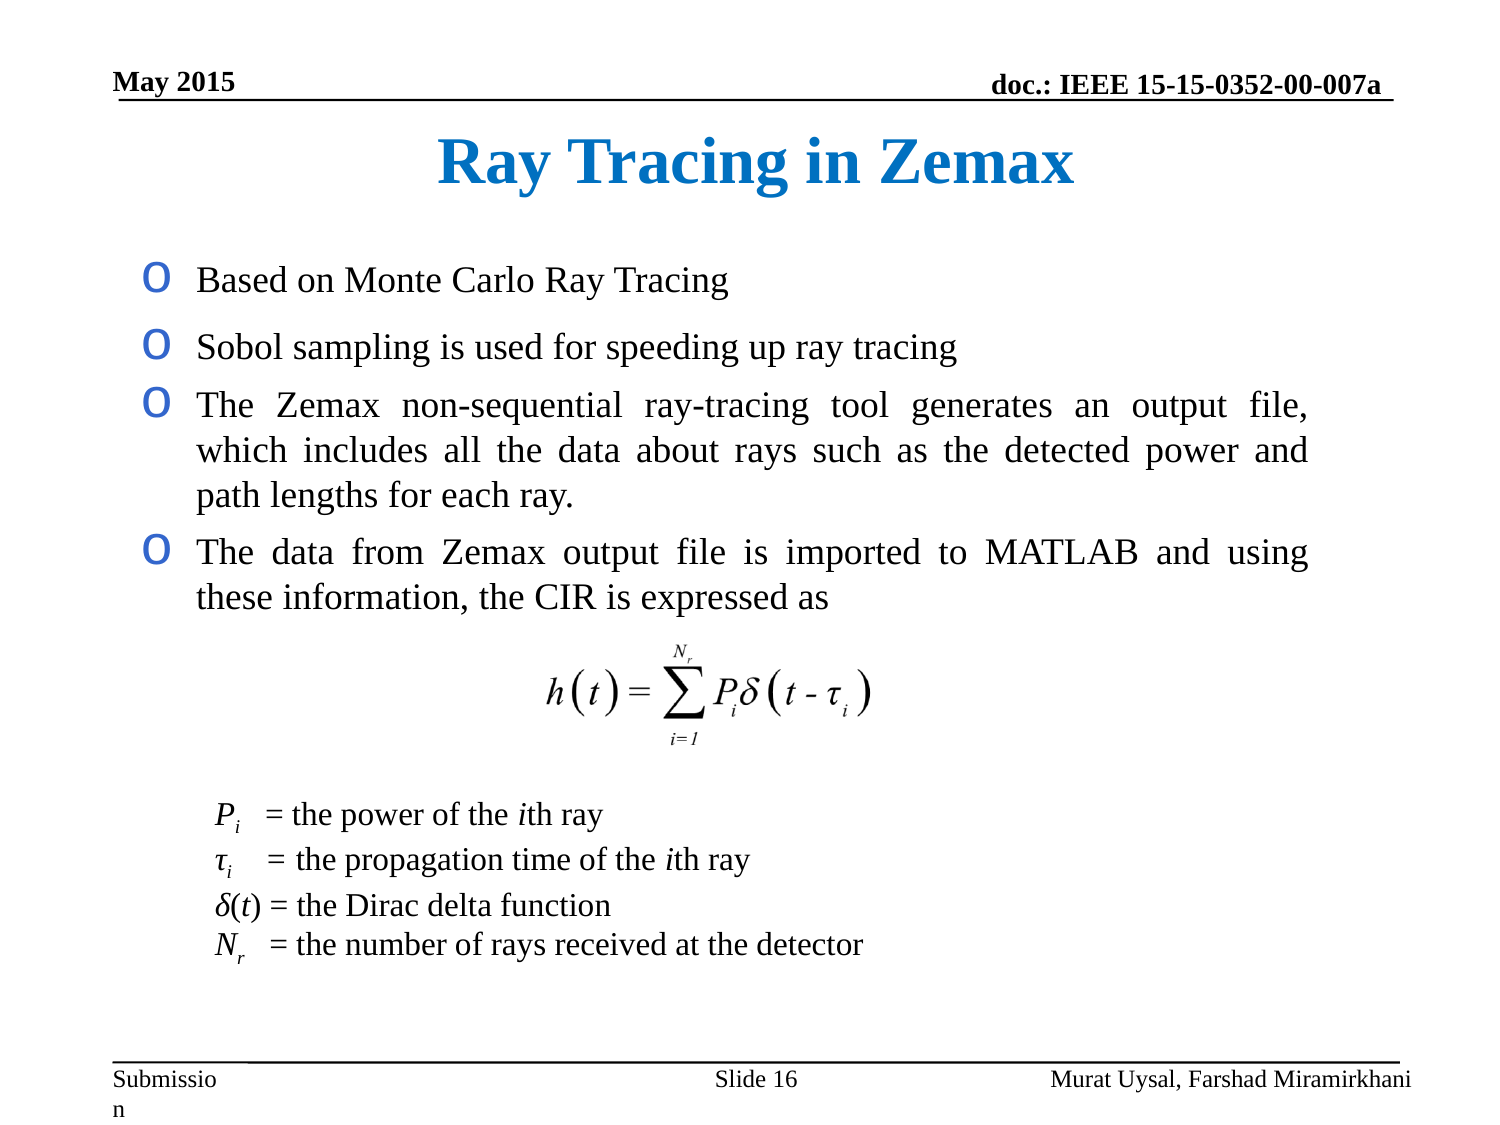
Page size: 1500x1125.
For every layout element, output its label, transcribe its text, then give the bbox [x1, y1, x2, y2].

footer Murat Uysal, Farshad Miramirkhani [900, 1062, 1413, 1093]
text_box Based on Monte Carlo Ray Tracing Sobol sampling is used for speeding up ray tracing The Zemax non-sequential ray-tracing tool generates an output file, which includes all the data about rays such as the detected power and path lengths for each ray. The data from Zemax output file is imported to MATLAB and using these information, the CIR is expressed as Pi = the power of the ith ray τi = the propagation time of the ith ray δ(t) = the Dirac delta function Nr = the number of rays received at the detector [49, 224, 1325, 976]
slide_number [112, 62, 375, 98]
slide_number Slide 16 [712, 1062, 800, 1093]
picture [524, 641, 881, 756]
text_box Ray Tracing in Zemax [112, 109, 1400, 238]
